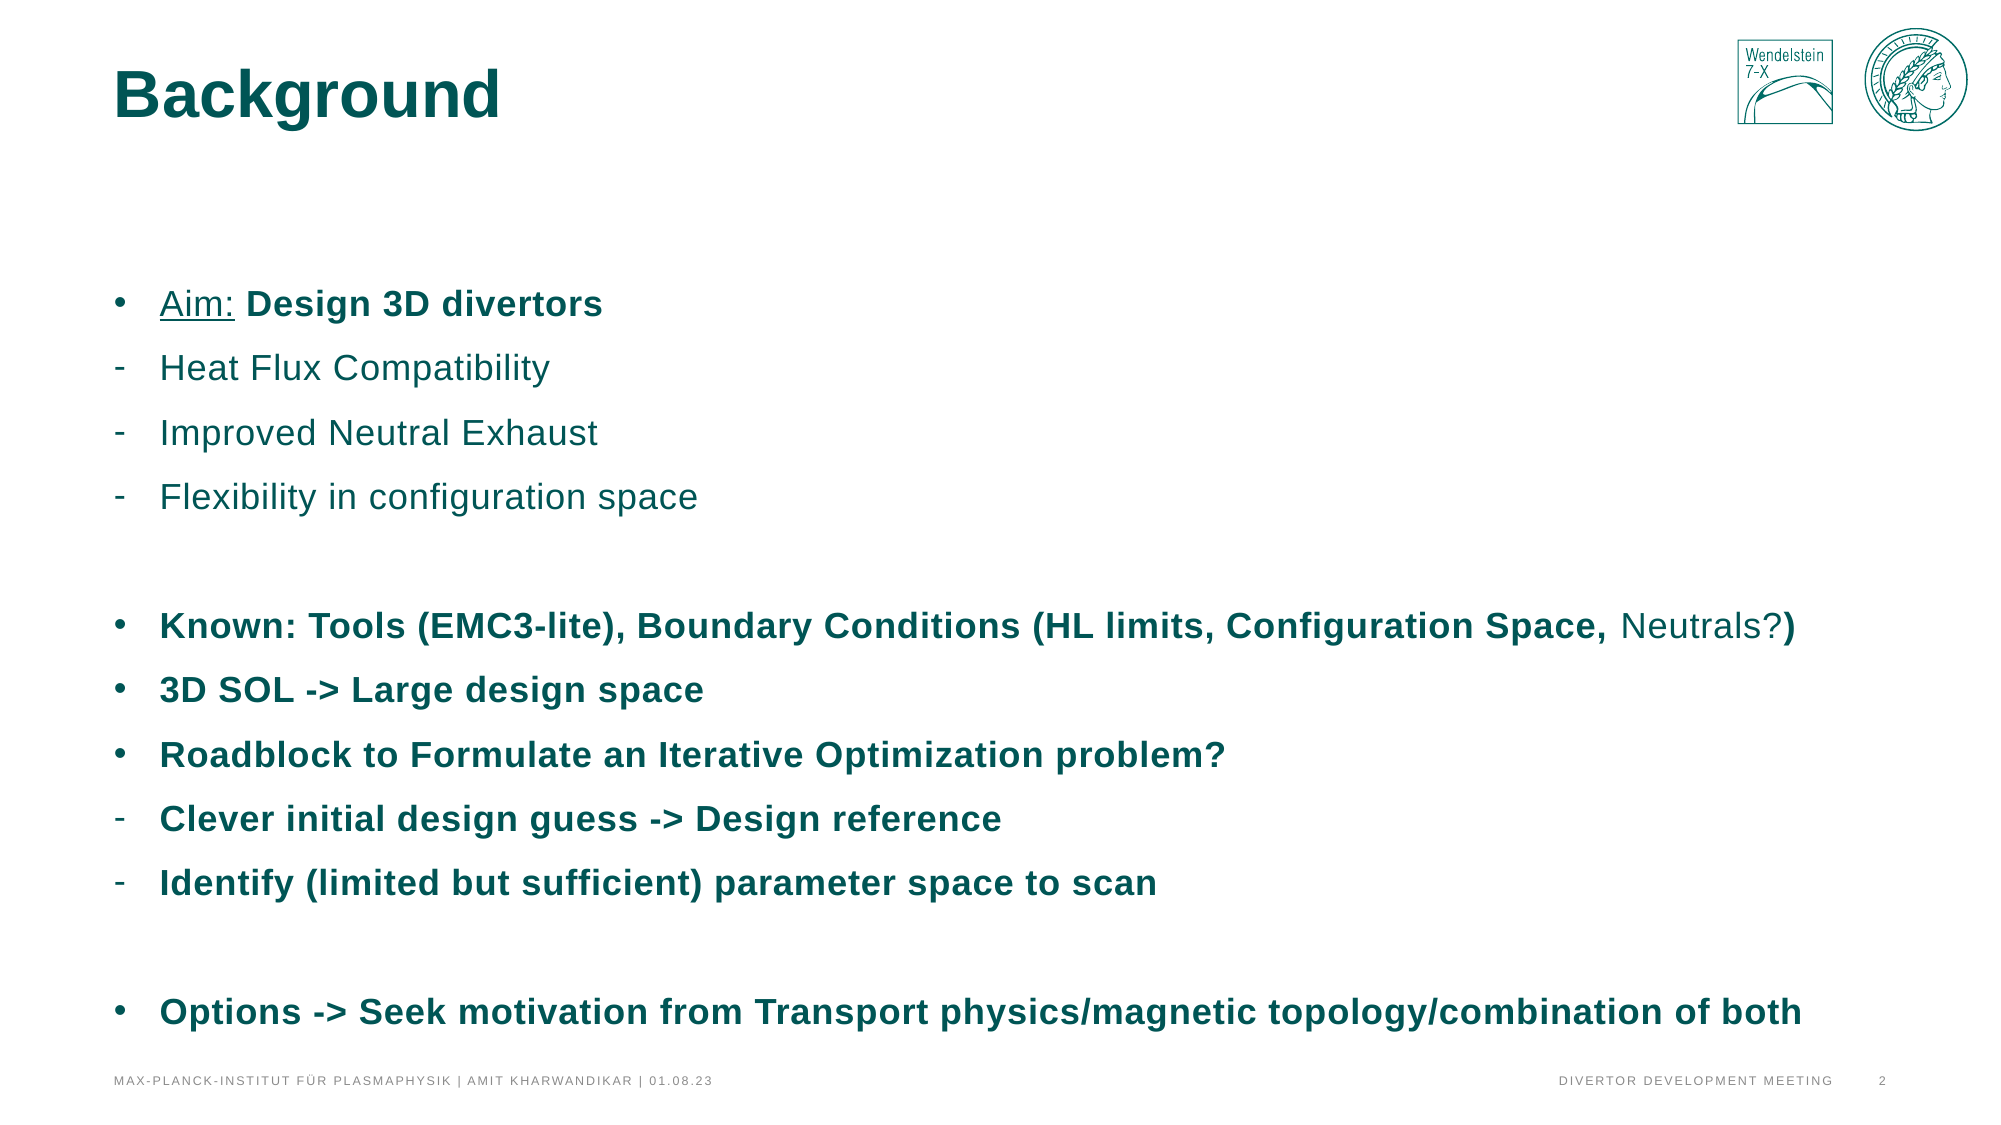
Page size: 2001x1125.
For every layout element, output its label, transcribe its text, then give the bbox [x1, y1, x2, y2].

list Aim: Design 3D divertors Heat Flux Compatibility Improved Neutral Exhaust Flexibility in configuration space Known: Tools (EMC3-lite), Boundary Conditions (HL limits, Configuration Space, Neutrals?) 3D SOL -> Large design space Roadblock to Formulate an Iterative Optimization problem? Clever initial design guess -> Design reference Identify (limited but sufficient) parameter space to scan Options -> Seek motivation from Transport physics/magnetic topology/combination of both [114, 264, 1886, 1047]
footer Max-Planck-Institut für Plasmaphysik | AMIT KHARWANDIKAR | 01.08.23 [114, 1064, 1113, 1089]
slide_number 2 [1831, 1064, 1886, 1089]
title Background [114, 72, 1685, 220]
slide_number Divertor Development Meeting [1113, 1064, 1831, 1089]
